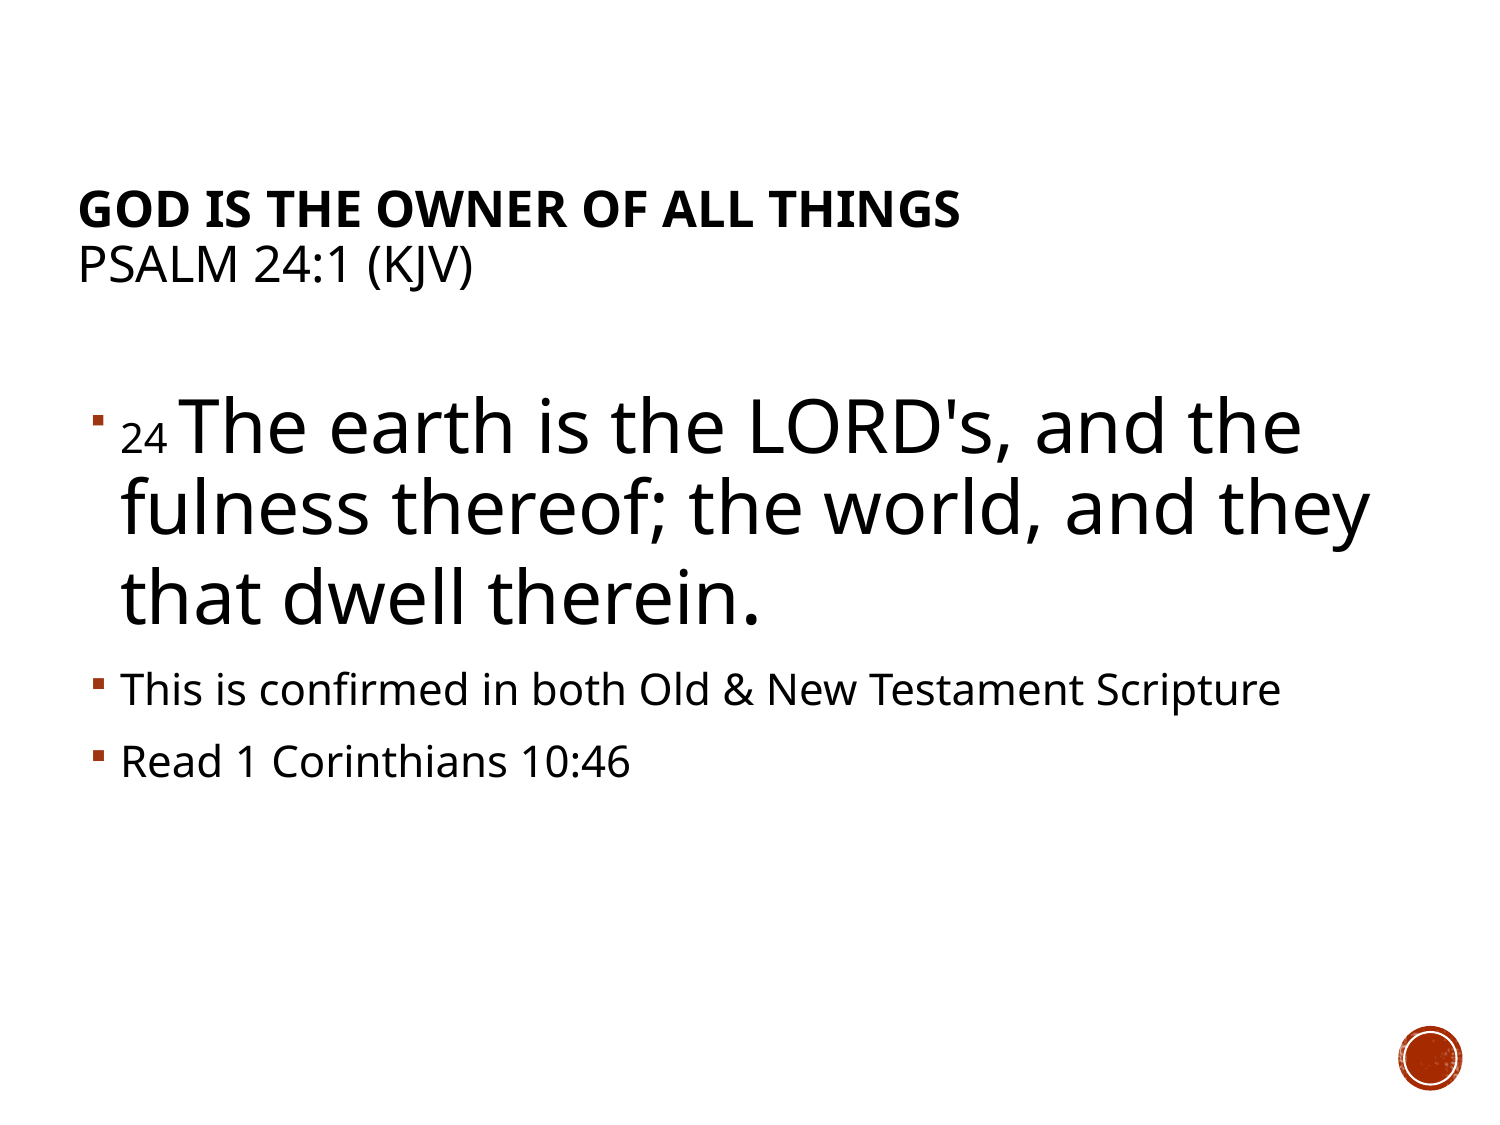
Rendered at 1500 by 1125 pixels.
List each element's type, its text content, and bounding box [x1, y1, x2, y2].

title GOD IS THE OWNER OF ALL THINGS Psalm 24:1 (KJV) [62, 174, 1413, 363]
list 24 The earth is the Lord's, and the fulness thereof; the world, and they that dwell therein. This is confirmed in both Old & New Testament Scripture Read 1 Corinthians 10:46 [75, 381, 1425, 1125]
